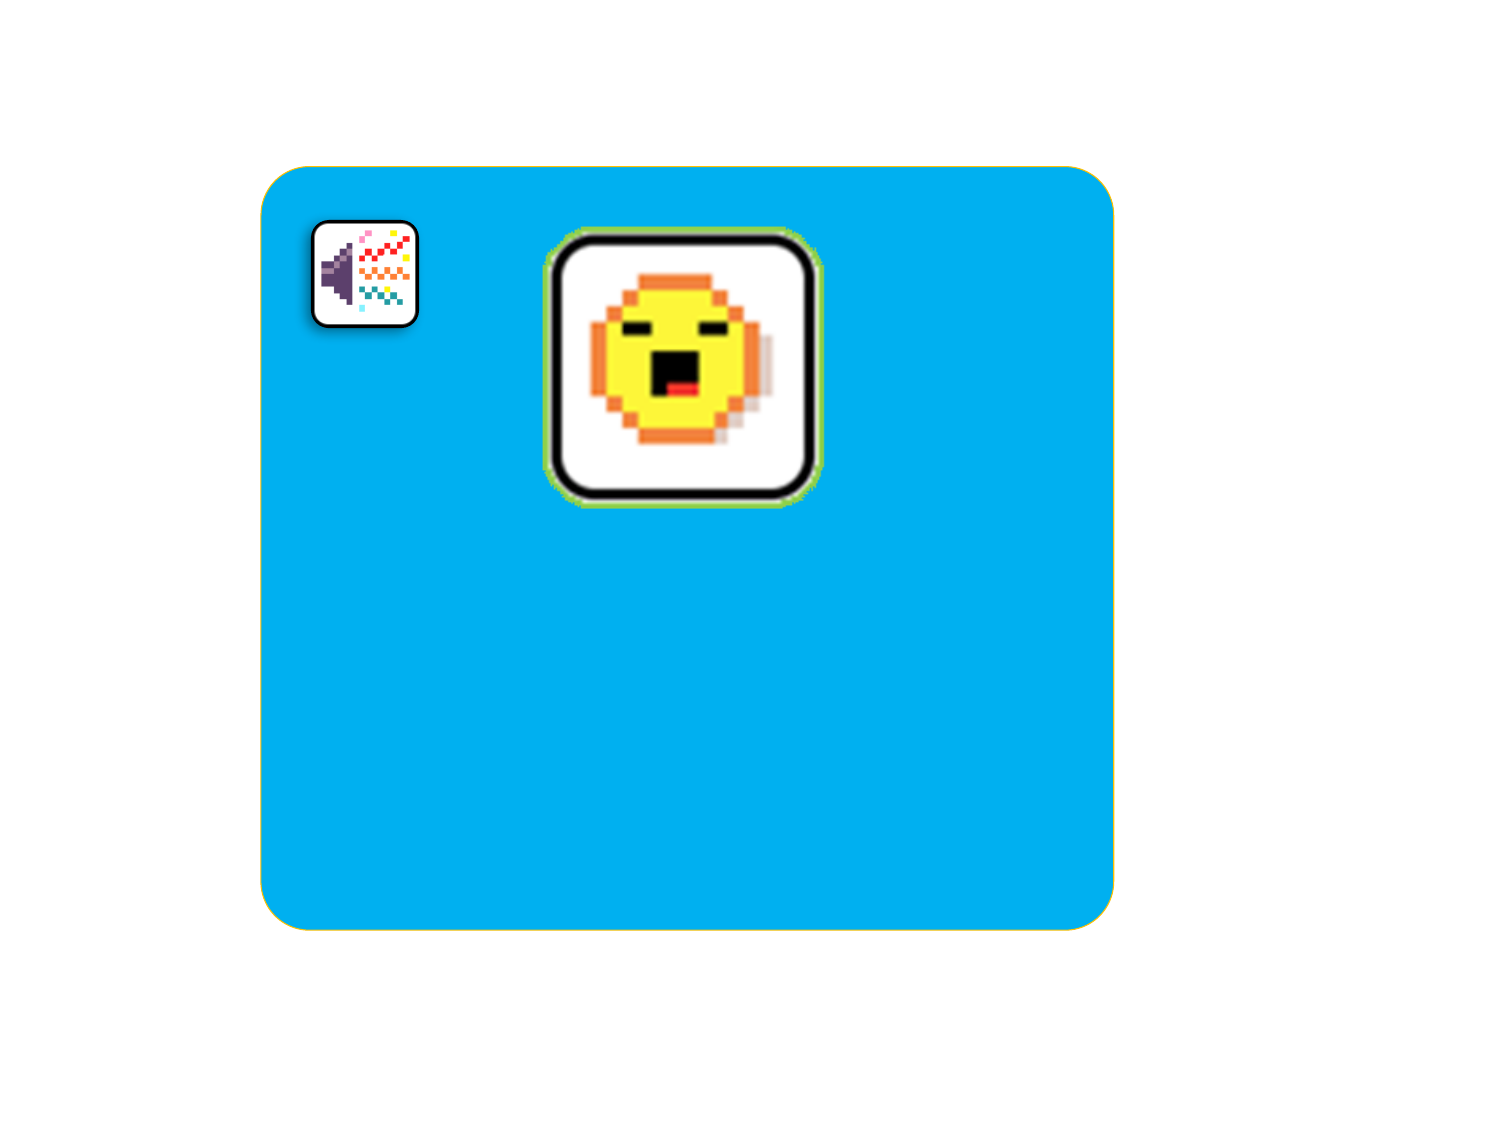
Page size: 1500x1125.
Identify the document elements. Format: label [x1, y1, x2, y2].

picture [312, 221, 418, 327]
picture [543, 227, 824, 508]
text_box [260, 166, 1115, 931]
